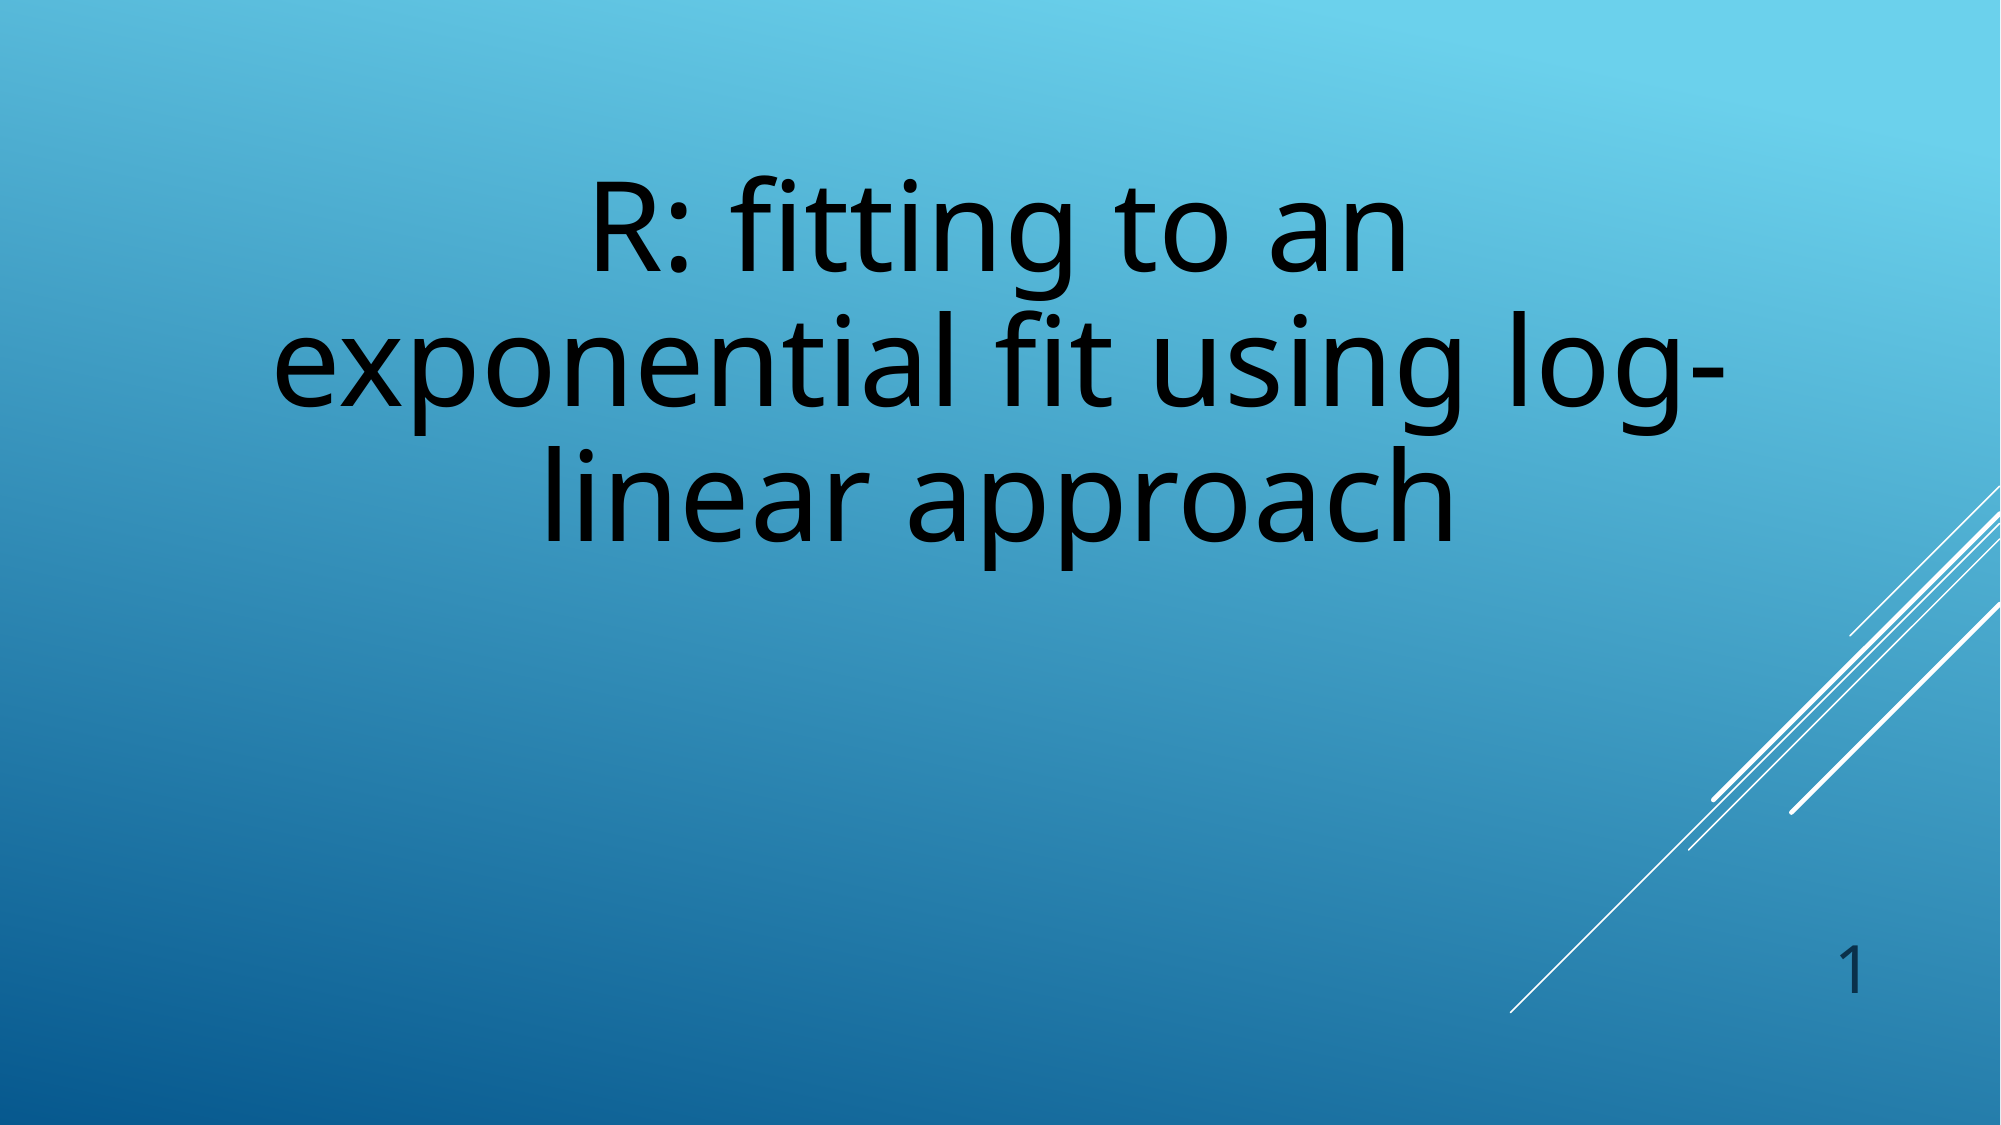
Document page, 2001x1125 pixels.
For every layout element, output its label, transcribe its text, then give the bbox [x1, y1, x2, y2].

text_box R: fitting to an exponential fit using log-linear approach [249, 184, 1750, 576]
slide_number 1 [1700, 915, 1888, 1025]
